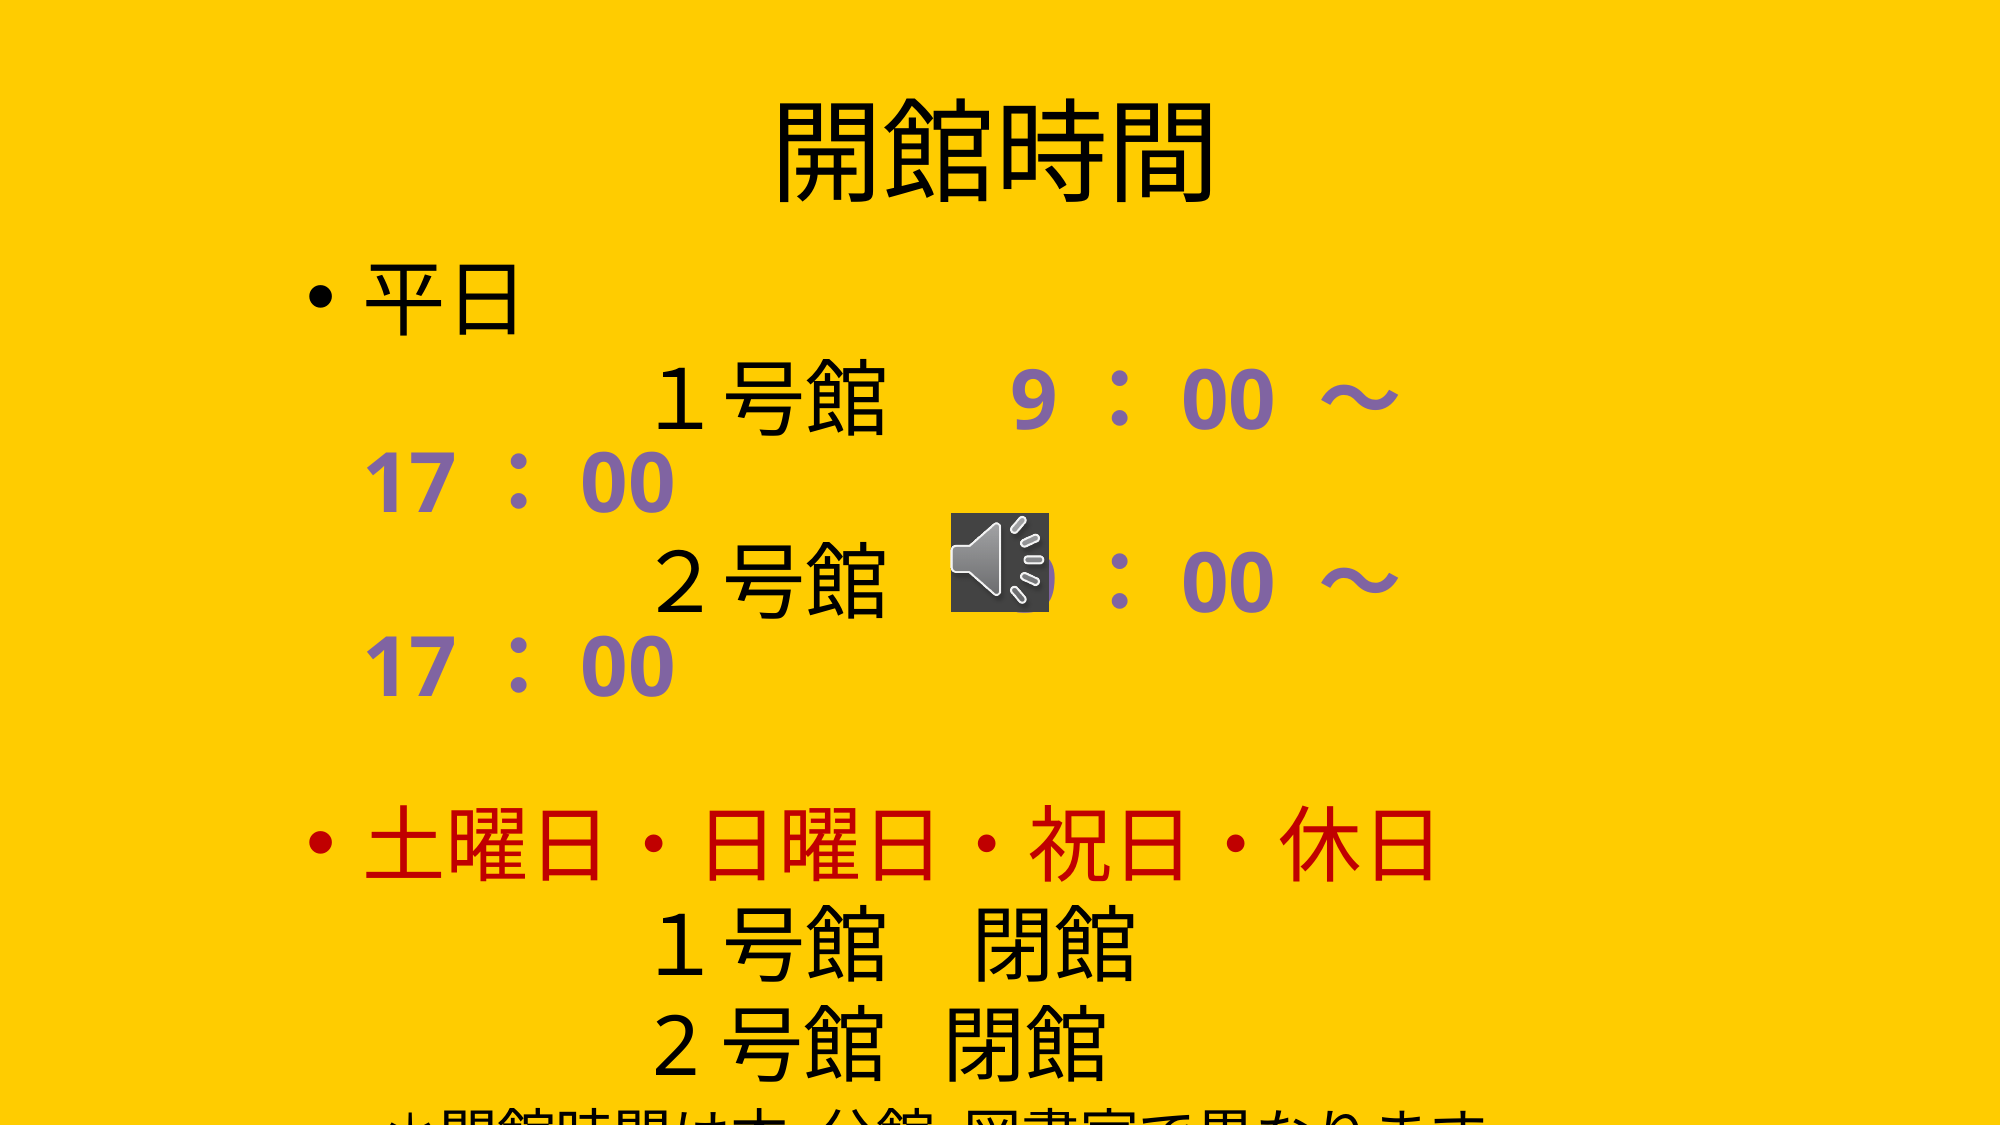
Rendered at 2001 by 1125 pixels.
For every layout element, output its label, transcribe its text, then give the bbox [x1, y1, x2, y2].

picture [949, 512, 1051, 613]
title 開館時間 [515, 54, 1475, 243]
list 平日 １号館 9：00 ～ 17：00 ２号館 9：00 ～ 17：00 土曜日・日曜日・祝日・休日 １号館 閉館 2号館 閉館 ＊開館時間は本･分館･図書室で異なります。 [291, 255, 1638, 1064]
